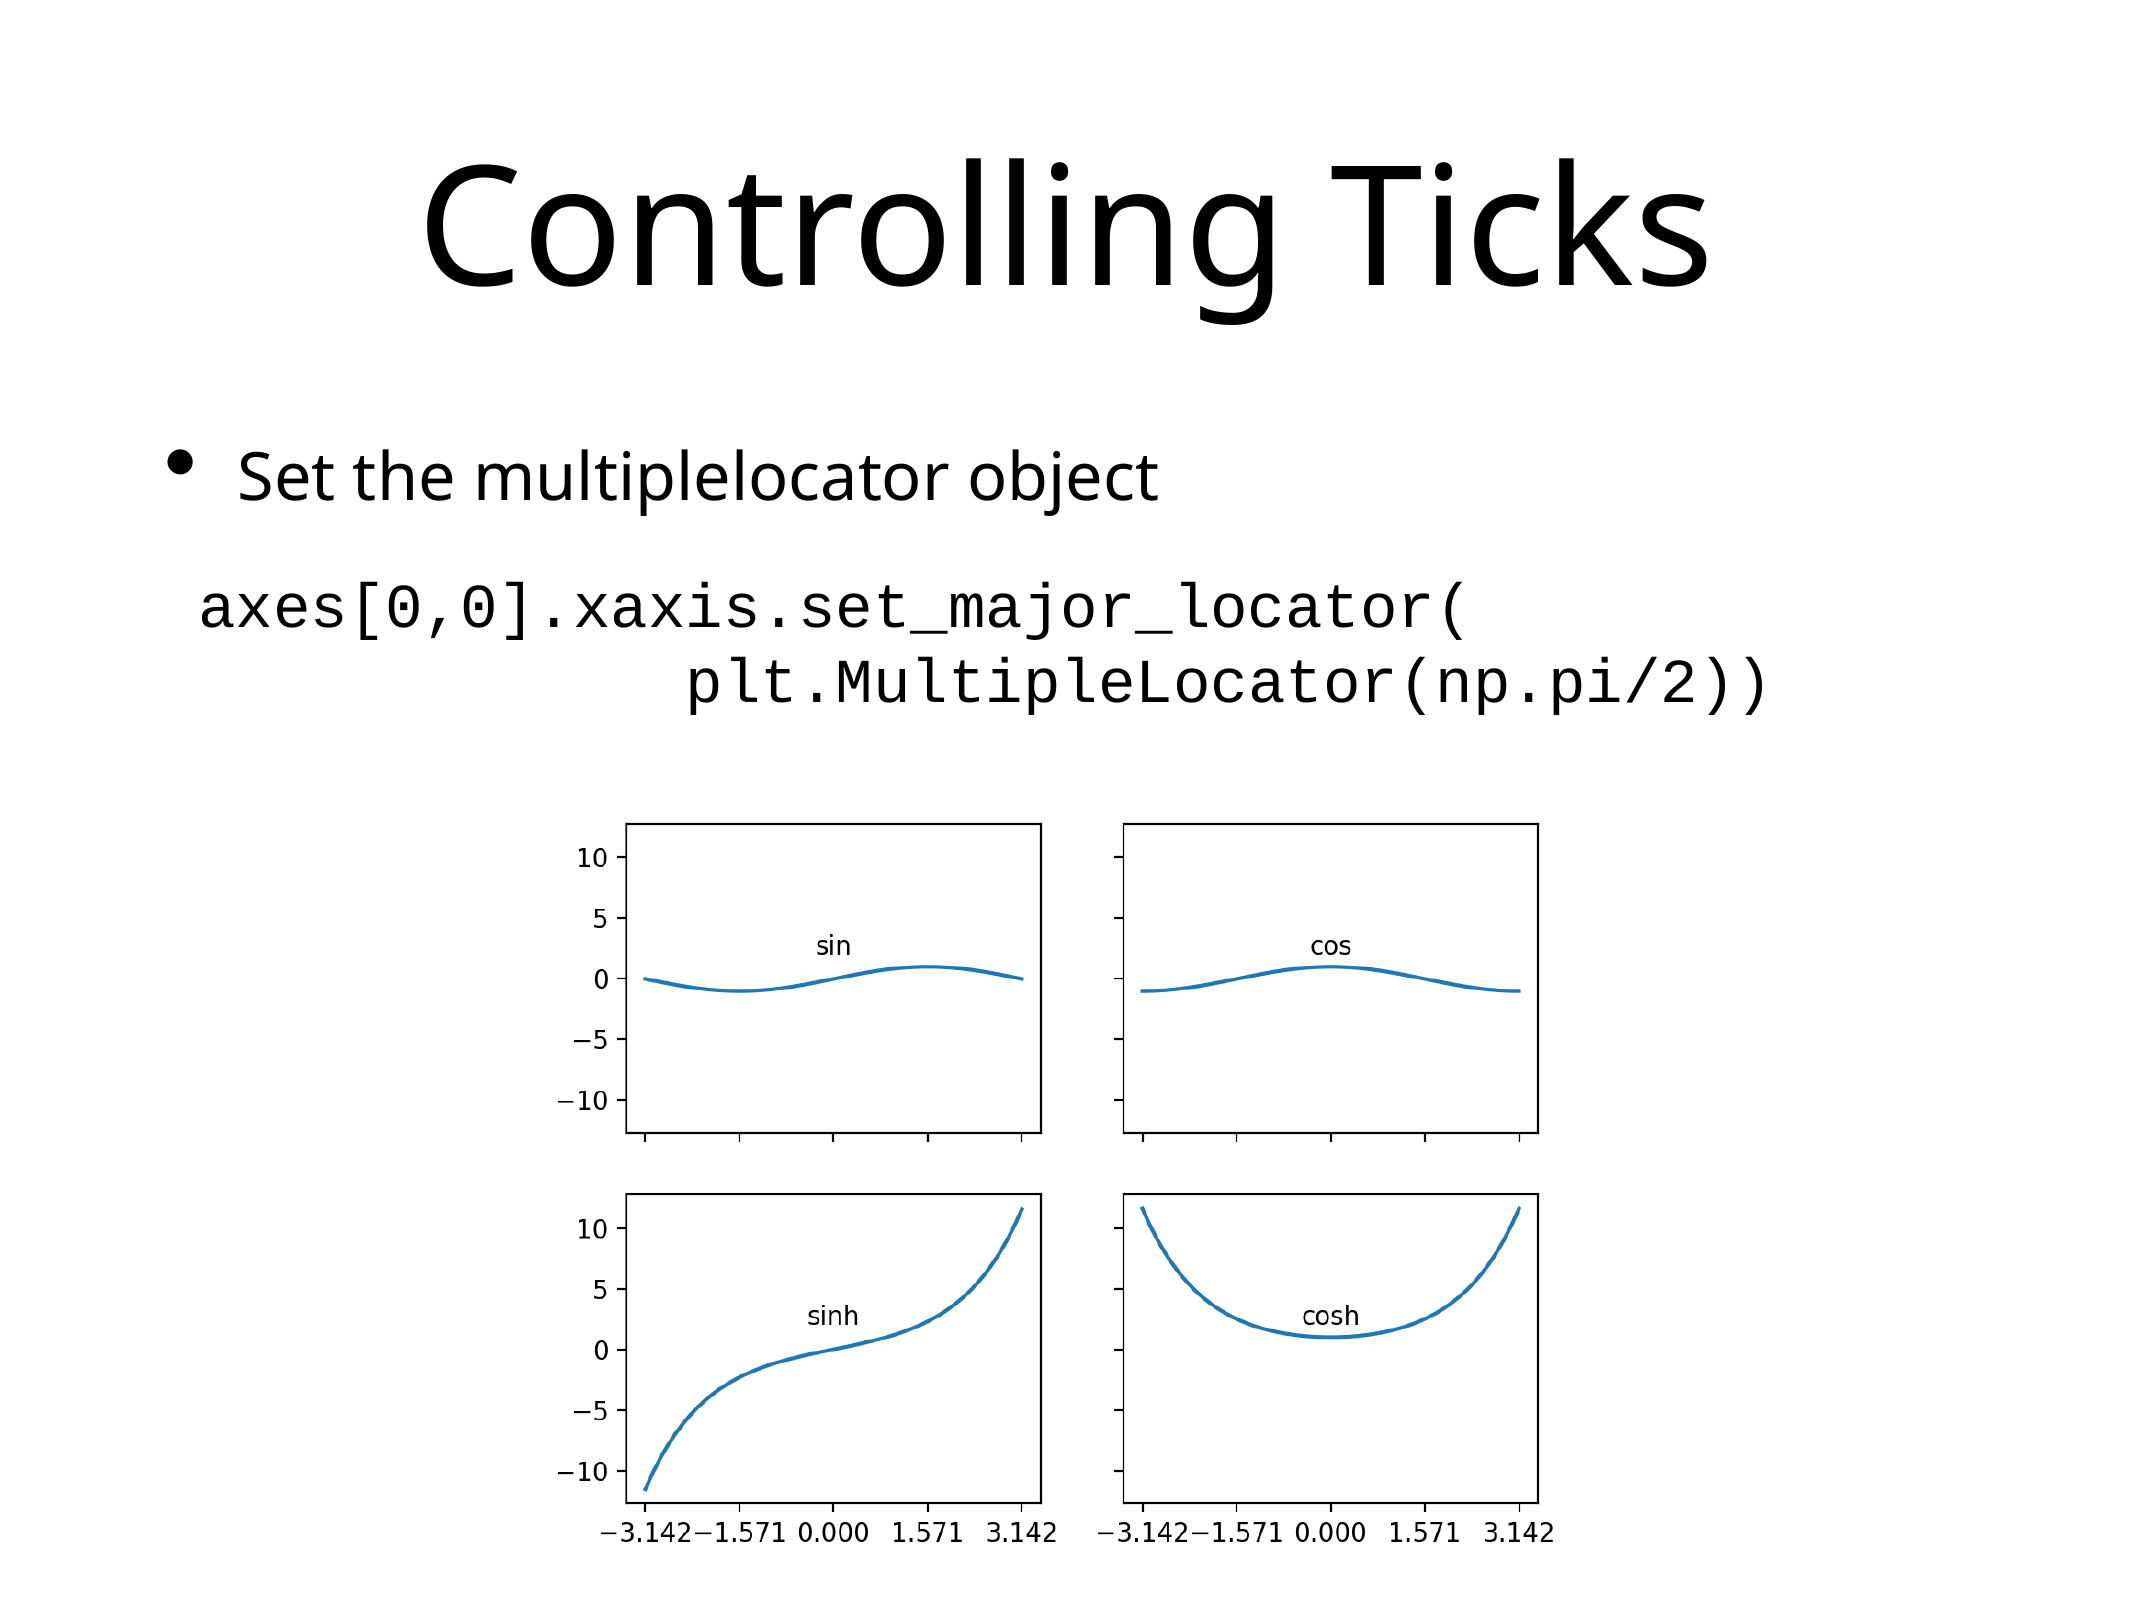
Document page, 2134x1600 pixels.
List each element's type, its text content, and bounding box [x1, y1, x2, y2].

title Controlling Ticks [155, 41, 1978, 397]
list Set the multiplelocator object [155, 424, 1978, 1457]
text_box axes[0,0].xaxis.set_major_locator( plt.MultipleLocator(np.pi/2)) [190, 556, 1782, 723]
picture [478, 718, 1655, 1600]
